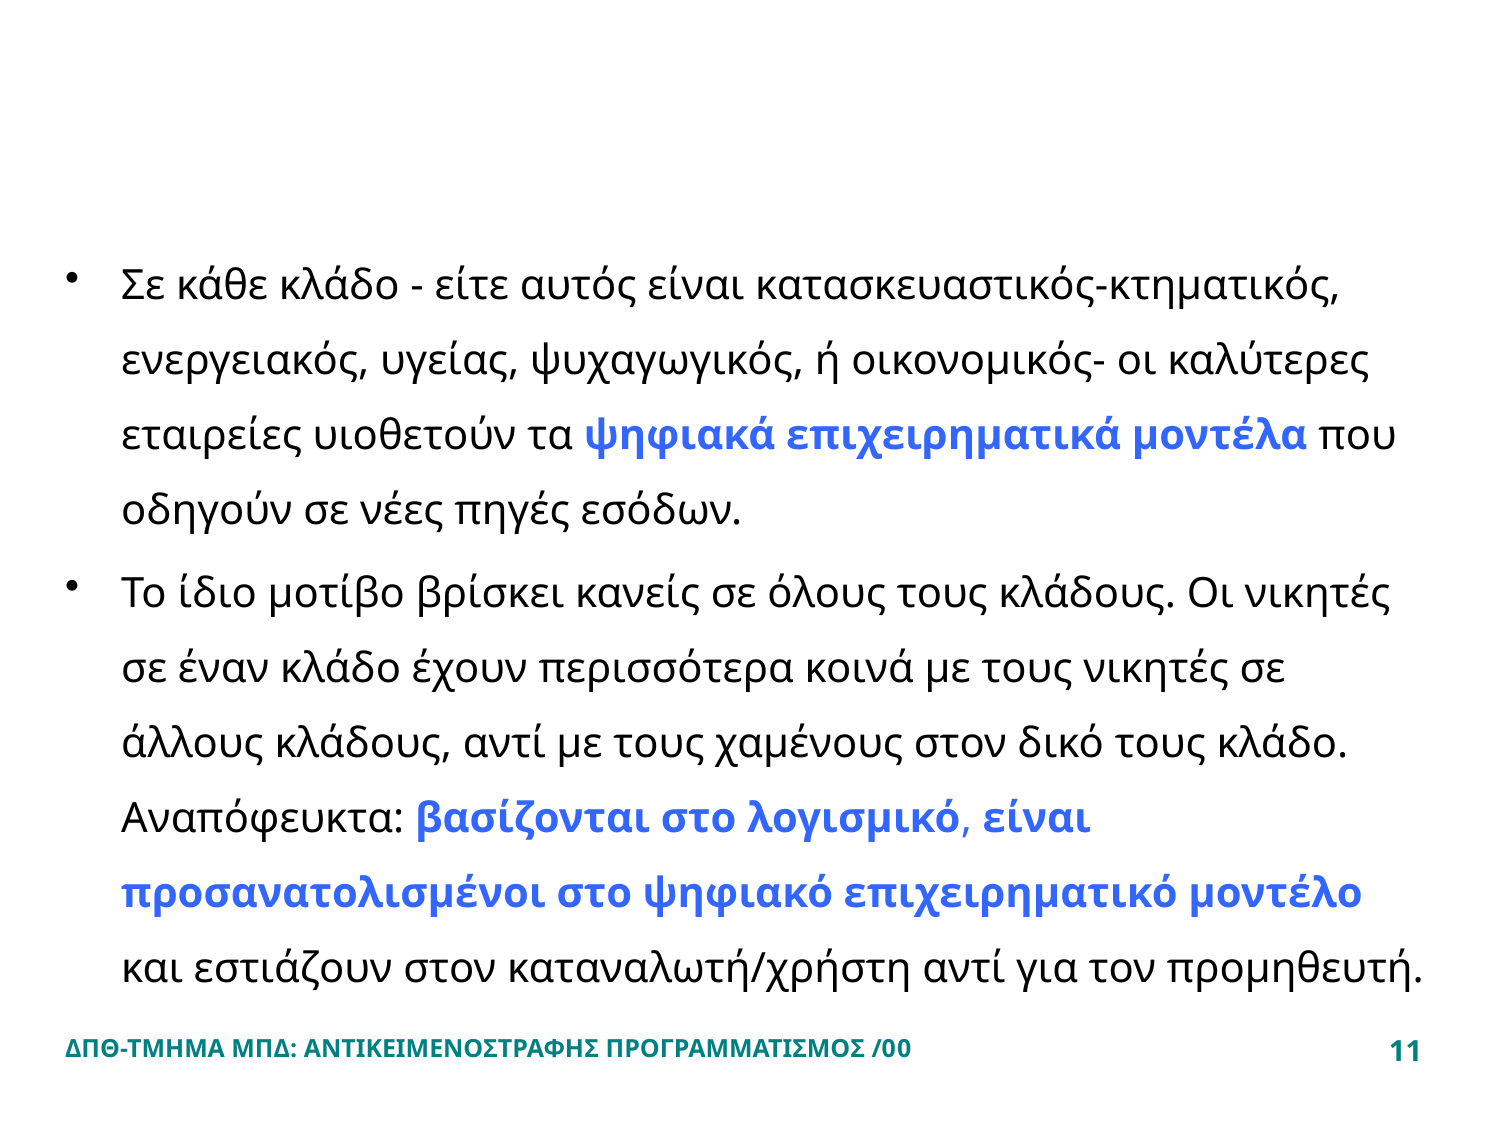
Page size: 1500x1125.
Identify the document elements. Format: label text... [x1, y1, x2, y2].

slide_number 11 [1249, 1024, 1438, 1101]
list Σε κάθε κλάδο - είτε αυτός είναι κατασκευαστικός-κτηματικός, ενεργειακός, υγείας, ψυχαγωγικός, ή οικονομικός- οι καλύτερες εταιρείες υιοθετούν τα ψηφιακά επιχειρηματικά μοντέλα που οδηγούν σε νέες πηγές εσόδων. Το ίδιο μοτίβο βρίσκει κανείς σε όλους τους κλάδους. Οι νικητές σε έναν κλάδο έχουν περισσότερα κοινά με τους νικητές σε άλλους κλάδους, αντί με τους χαμένους στον δικό τους κλάδο. Αναπόφευκτα: βασίζονται στο λογισμικό, είναι προσανατολισμένοι στο ψηφιακό επιχειρηματικό μοντέλο και εστιάζουν στον καταναλωτή/χρήστη αντί για τον προμηθευτή. [50, 224, 1450, 1000]
footer ΔΠΘ-ΤΜΗΜΑ ΜΠΔ: ΑΝΤΙΚΕΙΜΕΝΟΣΤΡΑΦΗΣ ΠΡΟΓΡΑΜΜΑΤΙΣΜΟΣ /00 [49, 1024, 1213, 1101]
